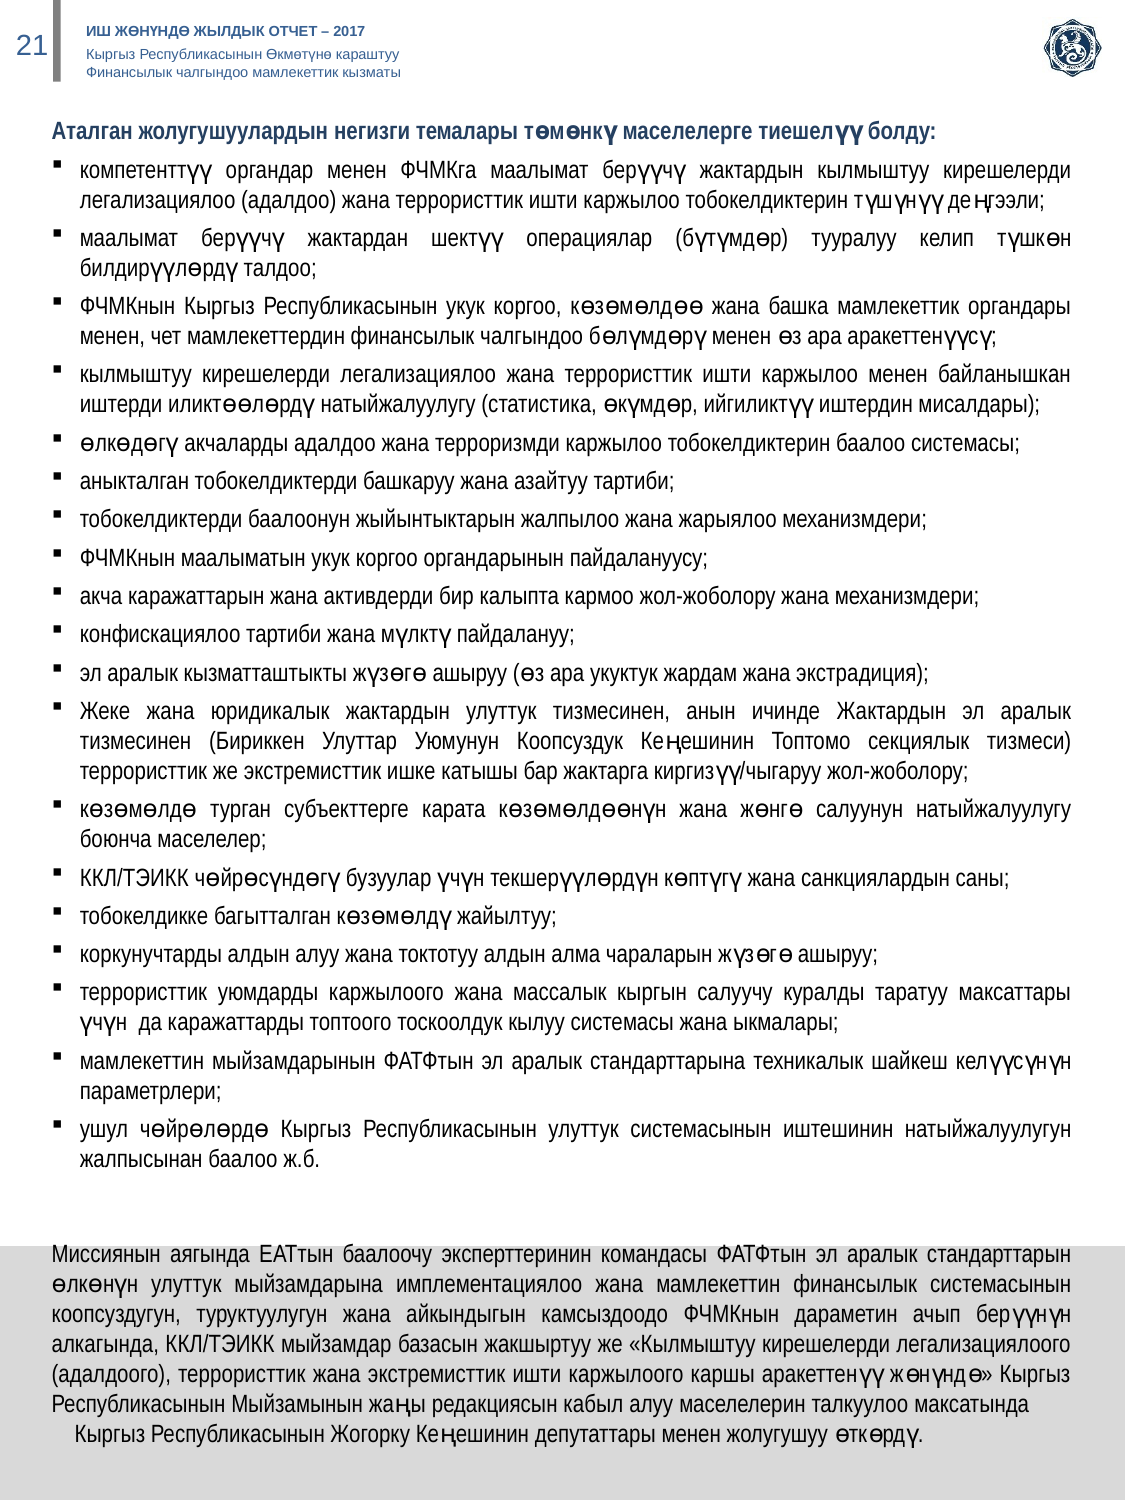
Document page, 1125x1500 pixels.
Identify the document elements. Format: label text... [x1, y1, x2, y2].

text_box [0, 1244, 1125, 1500]
text_box 21 [1, 18, 64, 69]
text_box ИШ ЖӨНҮНДӨ ЖЫЛДЫК ОТЧЕТ – 2017 Кыргыз Республикасынын Өкмөтүнө караштуу Финансылык чалгындоо мамлекеттик кызматы [71, 13, 492, 88]
text_box [51, 0, 63, 18]
picture [1042, 17, 1102, 77]
text_box Аталган жолугушуулардын негизги темалары төмөнкү маселелерге тиешелүү болду: компетенттүү органдар менен ФЧМКга маалымат берүүчү жактардын кылмыштуу кирешелерди легализациялоо (адалдоо) жана террористтик ишти каржылоо тобокелдиктерин түшүнүү деңгээли; маалымат берүүчү жактардан шектүү операциялар (бүтүмдөр) тууралуу келип түшкөн билдирүүлөрдү талдоо; ФЧМКнын Кыргыз Республикасынын укук коргоо, көзөмөлдөө жана башка мамлекеттик органдары менен, чет мамлекеттердин финансылык чалгындоо бөлүмдөрү менен өз ара аракеттенүүсү; кылмыштуу кирешелерди легализациялоо жана террористтик ишти каржылоо менен байланышкан иштерди иликтөөлөрдү натыйжалуулугу (статистика, өкүмдөр, ийгиликтүү иштердин мисалдары); өлкөдөгү акчаларды адалдоо жана терроризмди каржылоо тобокелдиктерин баалоо системасы; аныкталган тобокелдиктерди башкаруу жана азайтуу тартиби; тобокелдиктерди баалоонун жыйынтыктарын жалпылоо жана жарыялоо механизмдери; ФЧМКнын маалыматын укук коргоо органдарынын пайдалануусу; акча каражаттарын жана активдерди бир калыпта кармоо жол-жоболору жана механизмдери; конфискациялоо тартиби жана мүлктү пайдалануу; эл аралык кызматташтыкты жүзөгө ашыруу (өз ара укуктук жардам жана экстрадиция); Жеке жана юридикалык жактардын улуттук тизмесинен, анын ичинде Жактардын эл аралык тизмесинен (Бириккен Улуттар Уюмунун Коопсуздук Кеңешинин Топтомо секциялык тизмеси) террористтик же экстремисттик ишке катышы бар жактарга киргизүү/чыгаруу жол-жоболору; көзөмөлдө турган субъекттерге карата көзөмөлдөөнүн жана жөнгө салуунун натыйжалуулугу боюнча маселелер; ККЛ/ТЭИКК чөйрөсүндөгү бузуулар үчүн текшерүүлөрдүн көптүгү жана санкциялардын саны; тобокелдикке багытталган көзөмөлдү жайылтуу; коркунучтарды алдын алуу жана токтотуу алдын алма чараларын жүзөгө ашыруу; террористтик уюмдарды каржылоого жана массалык кыргын салуучу куралды таратуу максаттары үчүн да каражаттарды топтоого тоскоолдук кылуу системасы жана ыкмалары; мамлекеттин мыйзамдарынын ФАТФтын эл аралык стандарттарына техникалык шайкеш келүүсүнүн параметрлери; ушул чөйрөлөрдө Кыргыз Республикасынын улуттук системасынын иштешинин натыйжалуулугун жалпысынан баалоо ж.б. Миссиянын аягында ЕАТтын баалоочу эксперттеринин командасы ФАТФтын эл аралык стандарттарын өлкөнүн улуттук мыйзамдарына имплементациялоо жана мамлекеттин финансылык системасынын коопсуздугун, туруктуулугун жана айкындыгын камсыздоодо ФЧМКнын дараметин ачып берүүнүн алкагында, ККЛ/ТЭИКК мыйзамдар базасын жакшыртуу же «Кылмыштуу кирешелерди легализациялоого (адалдоого), террористтик жана экстремисттик ишти каржылоого каршы аракеттенүү жөнүндө» Кыргыз Республикасынын Мыйзамынын жаңы редакциясын кабыл алуу маселелерин талкуулоо максатында Кыргыз Республикасынын Жогорку Кеңешинин депутаттары менен жолугушуу өткөрдү. [36, 107, 1088, 1455]
text_box [51, 69, 63, 84]
